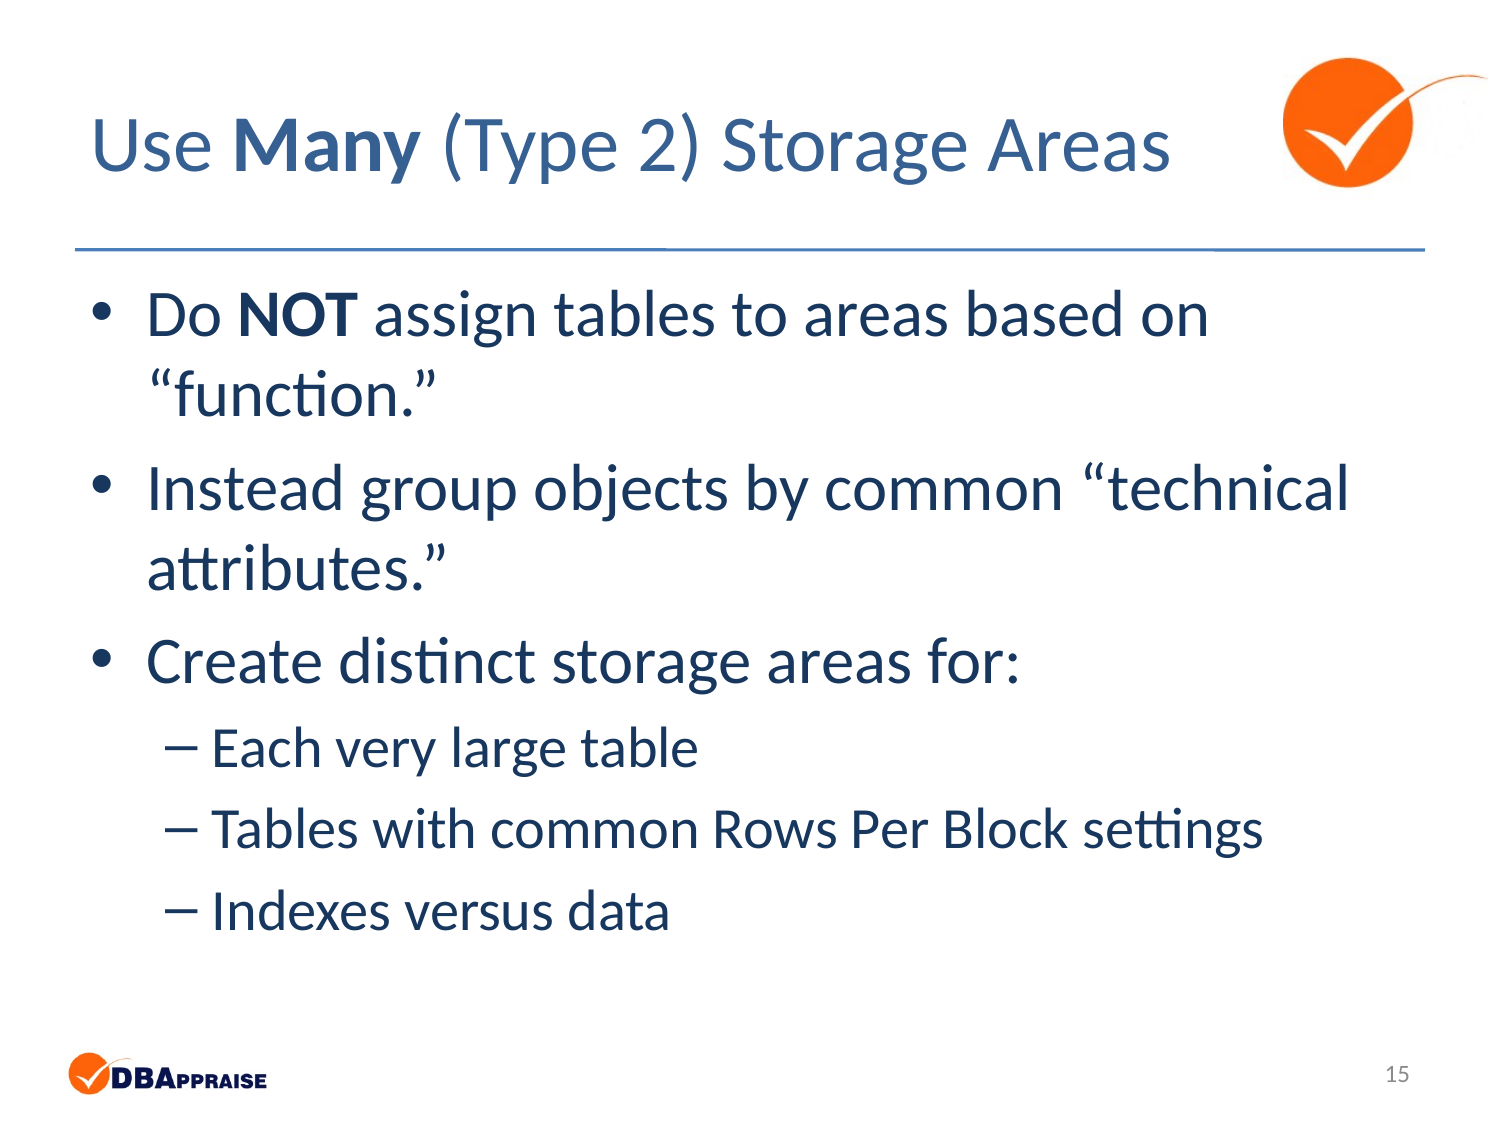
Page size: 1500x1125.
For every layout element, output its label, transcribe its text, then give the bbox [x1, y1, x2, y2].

title Use Many (Type 2) Storage Areas [75, 45, 1250, 233]
picture [1283, 21, 1488, 225]
list Do NOT assign tables to areas based on “function.” Instead group objects by common “technical attributes.” Create distinct storage areas for: Each very large table Tables with common Rows Per Block settings Indexes versus data [75, 262, 1425, 1005]
picture [62, 1046, 275, 1100]
slide_number 15 [1350, 1042, 1425, 1103]
